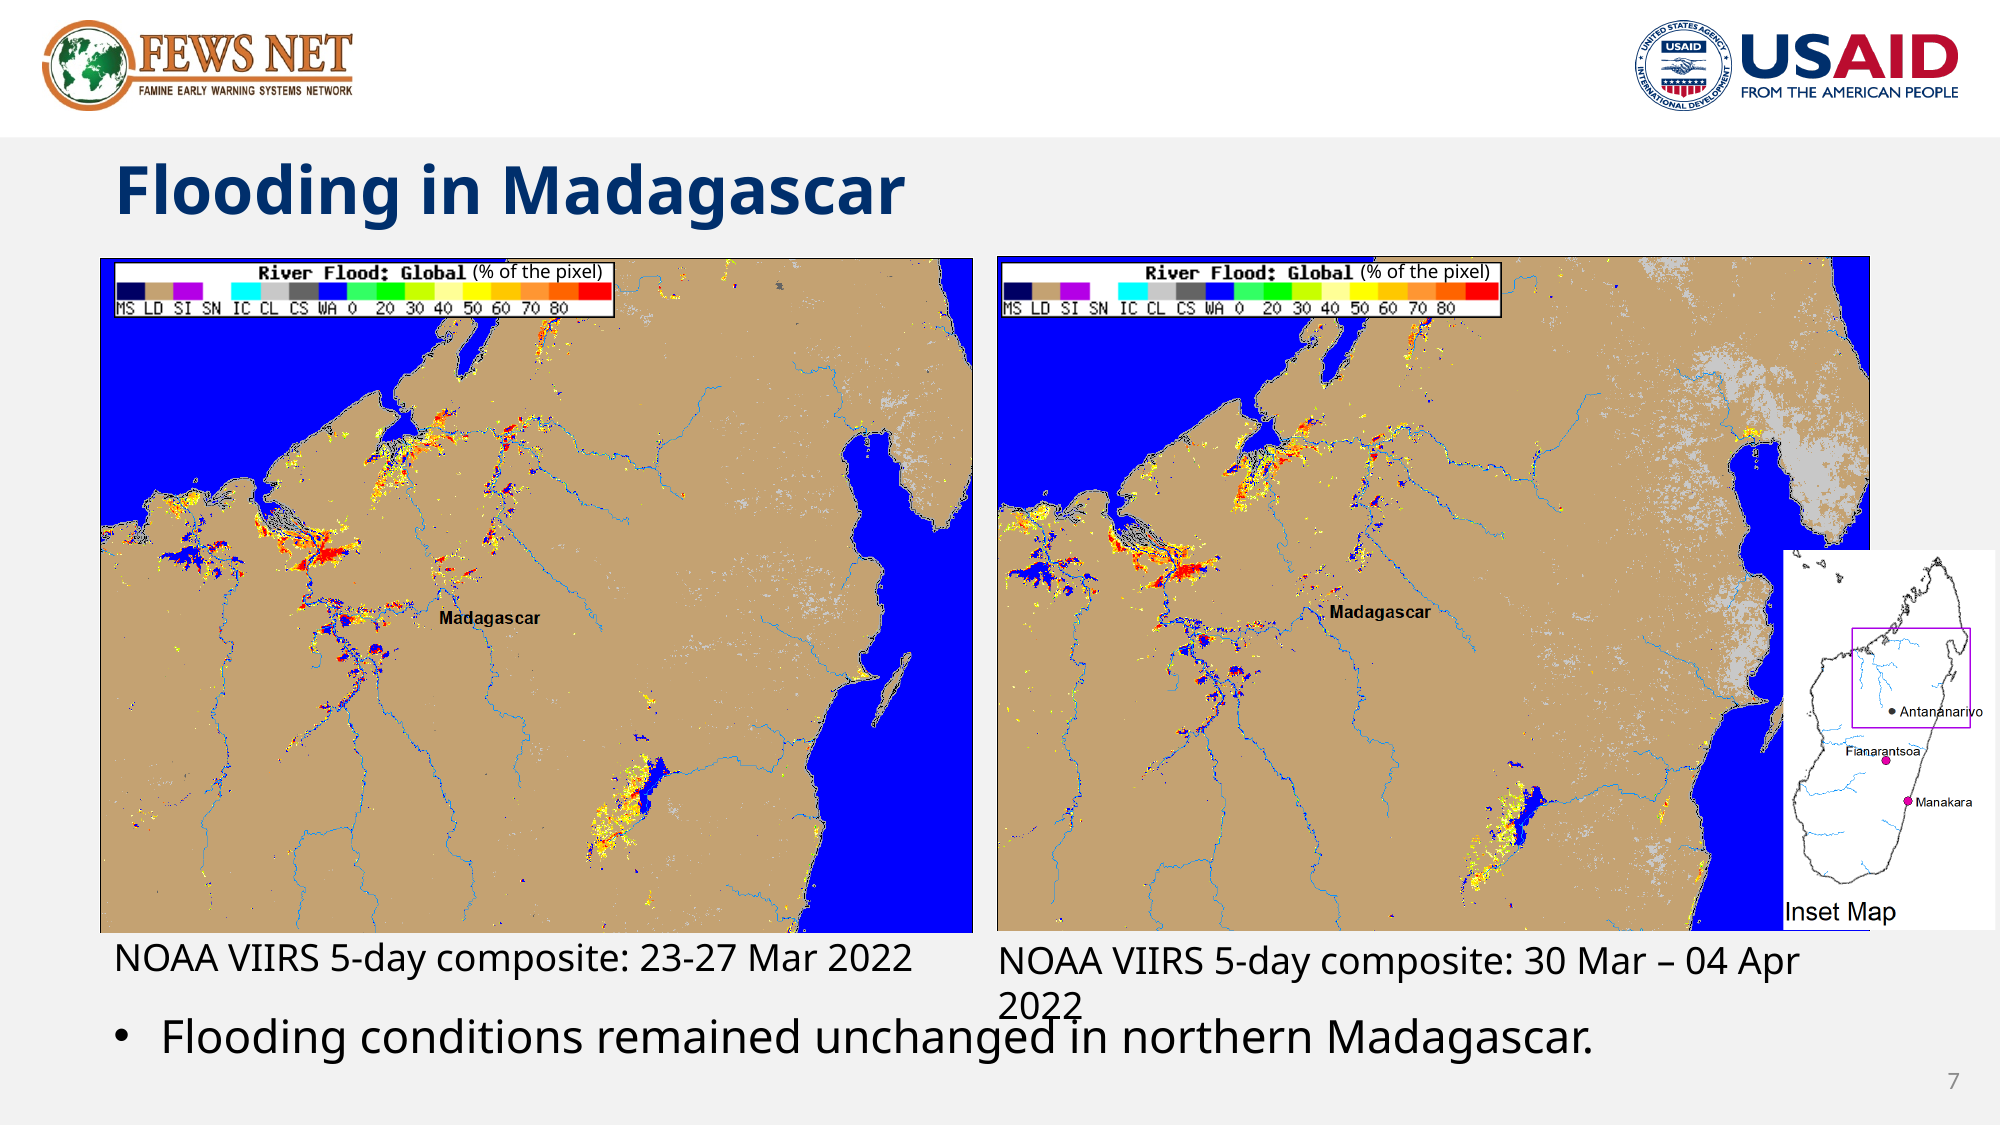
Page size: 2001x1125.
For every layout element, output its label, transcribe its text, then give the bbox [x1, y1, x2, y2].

text_box NOAA VIIRS 5-day composite: 23-27 Mar 2022 [98, 926, 979, 987]
text_box Flooding conditions remained unchanged in northern Madagascar. [98, 1000, 1818, 1070]
picture [1635, 20, 1958, 111]
title Flooding in Madagascar [99, 127, 1900, 248]
picture [42, 20, 353, 111]
picture [996, 255, 1996, 931]
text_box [113, 252, 615, 318]
picture [99, 256, 974, 933]
text_box NOAA VIIRS 5-day composite: 30 Mar – 04 Apr 2022 [982, 929, 1863, 1035]
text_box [1001, 252, 1503, 318]
